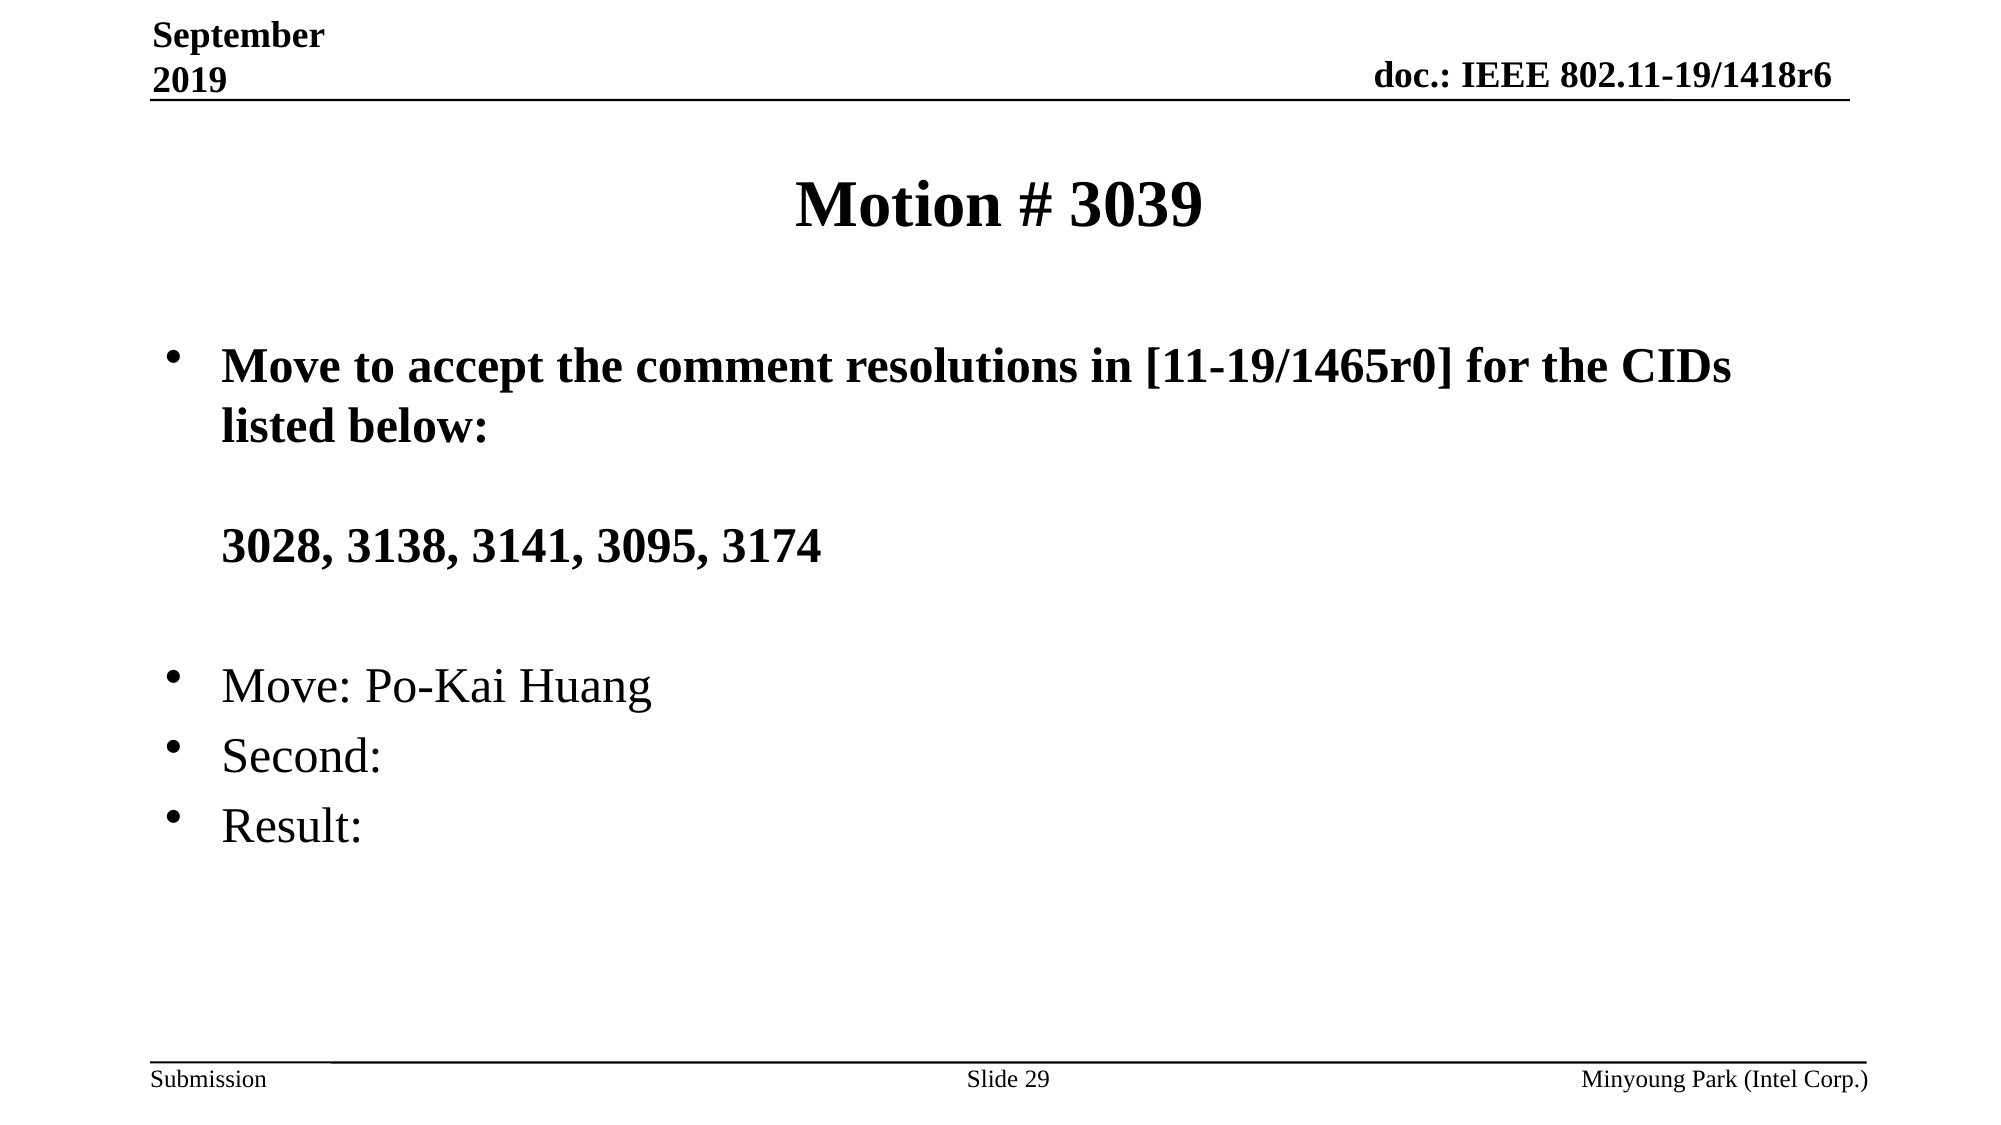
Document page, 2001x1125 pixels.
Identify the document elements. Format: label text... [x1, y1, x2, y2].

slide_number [152, 54, 347, 101]
title Motion # 3039 [150, 112, 1850, 288]
footer Minyoung Park (Intel Corp.) [1266, 1061, 1869, 1093]
list Move to accept the comment resolutions in [11-19/1465r0] for the CIDs listed below: 3028, 3138, 3141, 3095, 3174 Move: Po-Kai Huang Second: Result: [150, 324, 1850, 1000]
slide_number Slide 29 [964, 1061, 1053, 1093]
